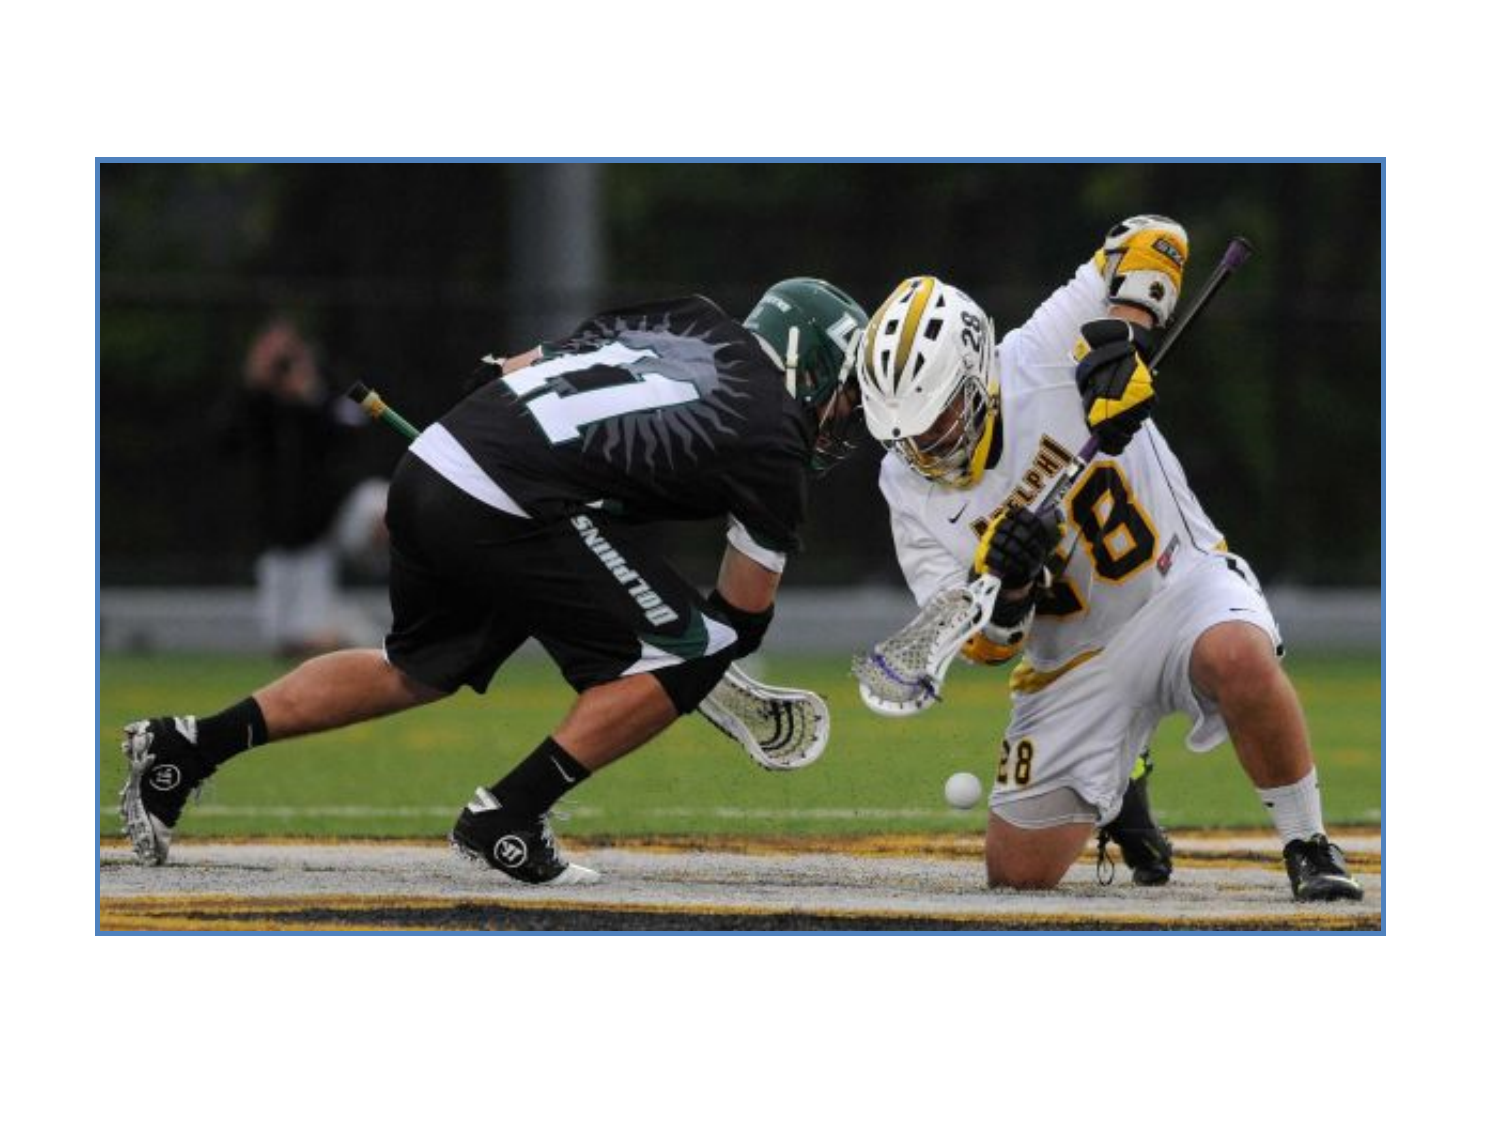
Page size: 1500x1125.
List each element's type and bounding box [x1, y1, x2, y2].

picture [99, 162, 1382, 932]
